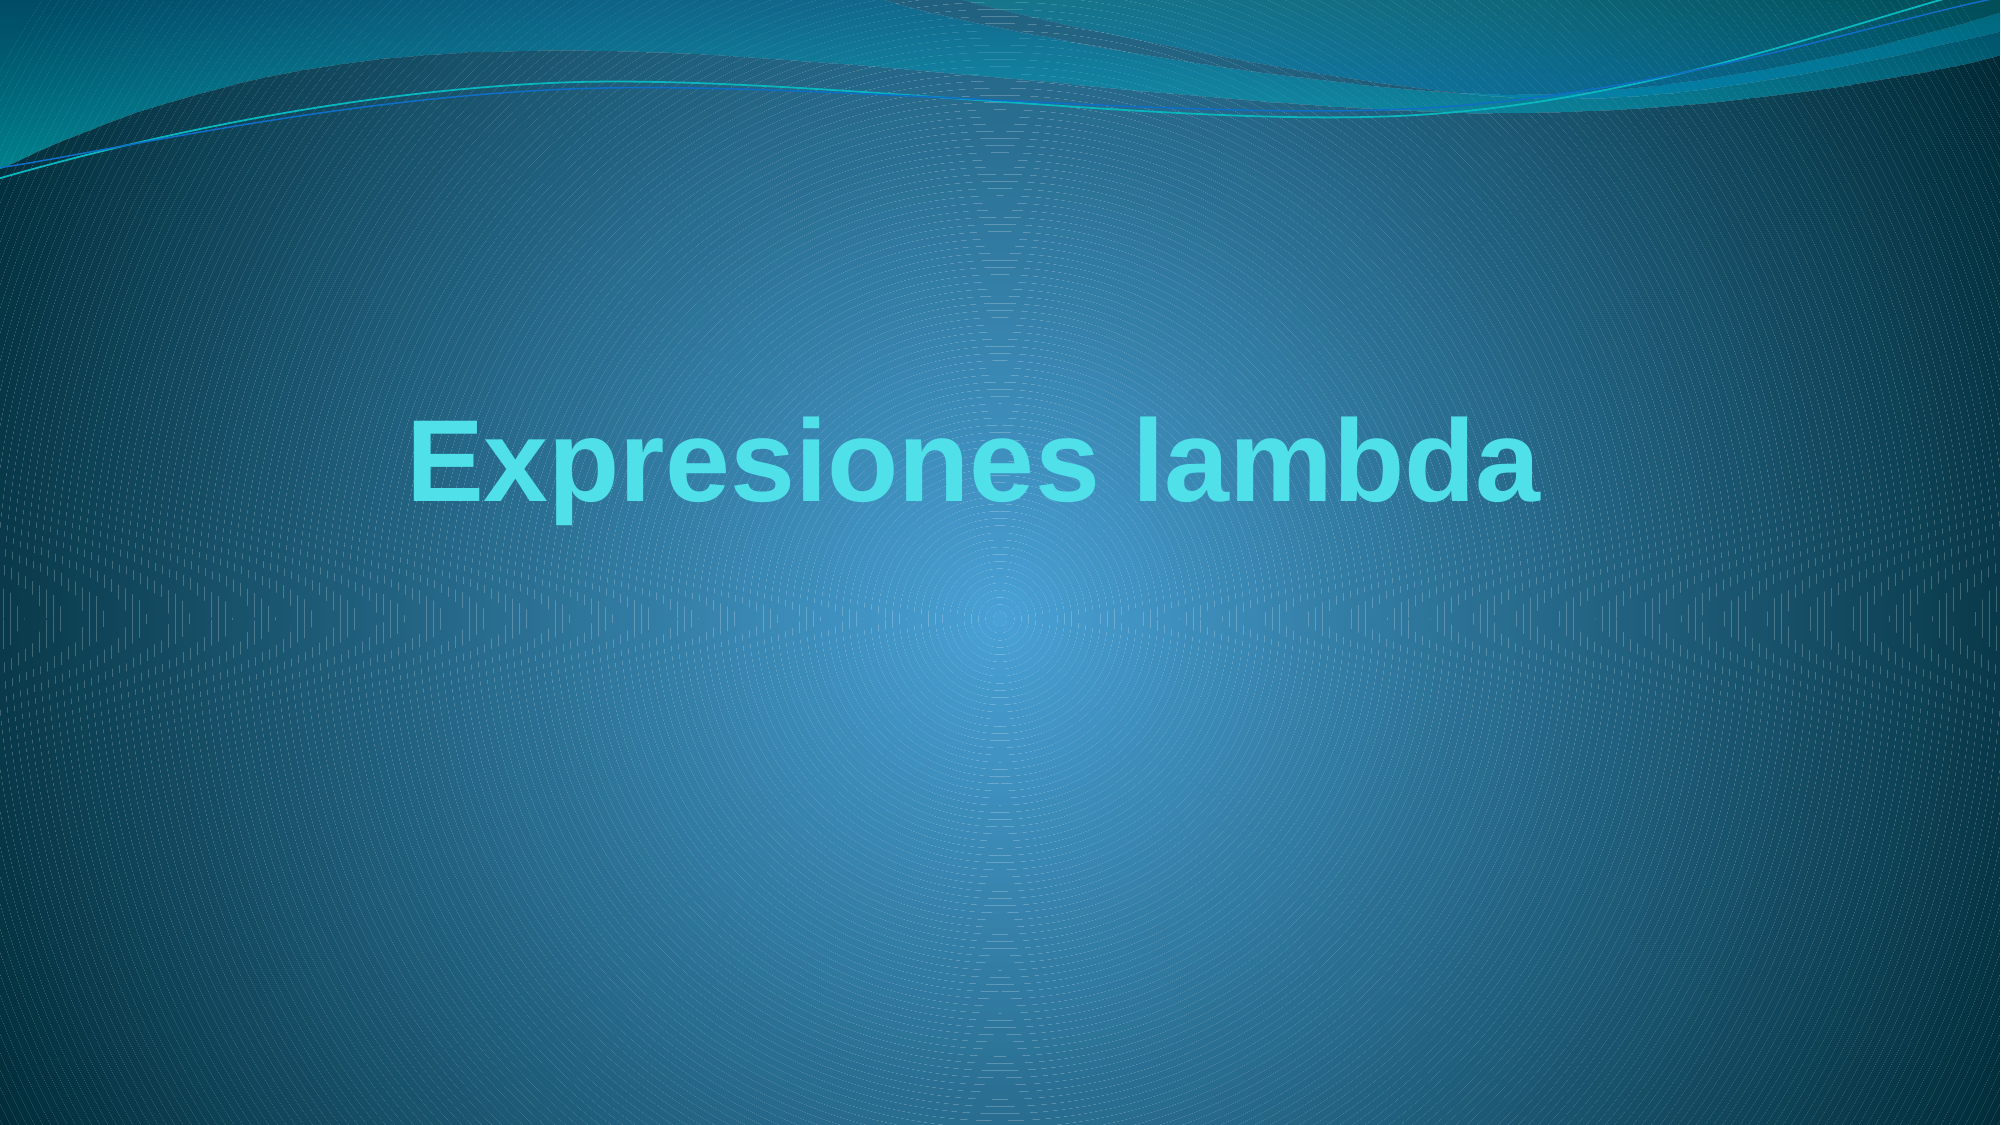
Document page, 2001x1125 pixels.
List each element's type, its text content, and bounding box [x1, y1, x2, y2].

title Expresiones lambda [116, 224, 1834, 525]
